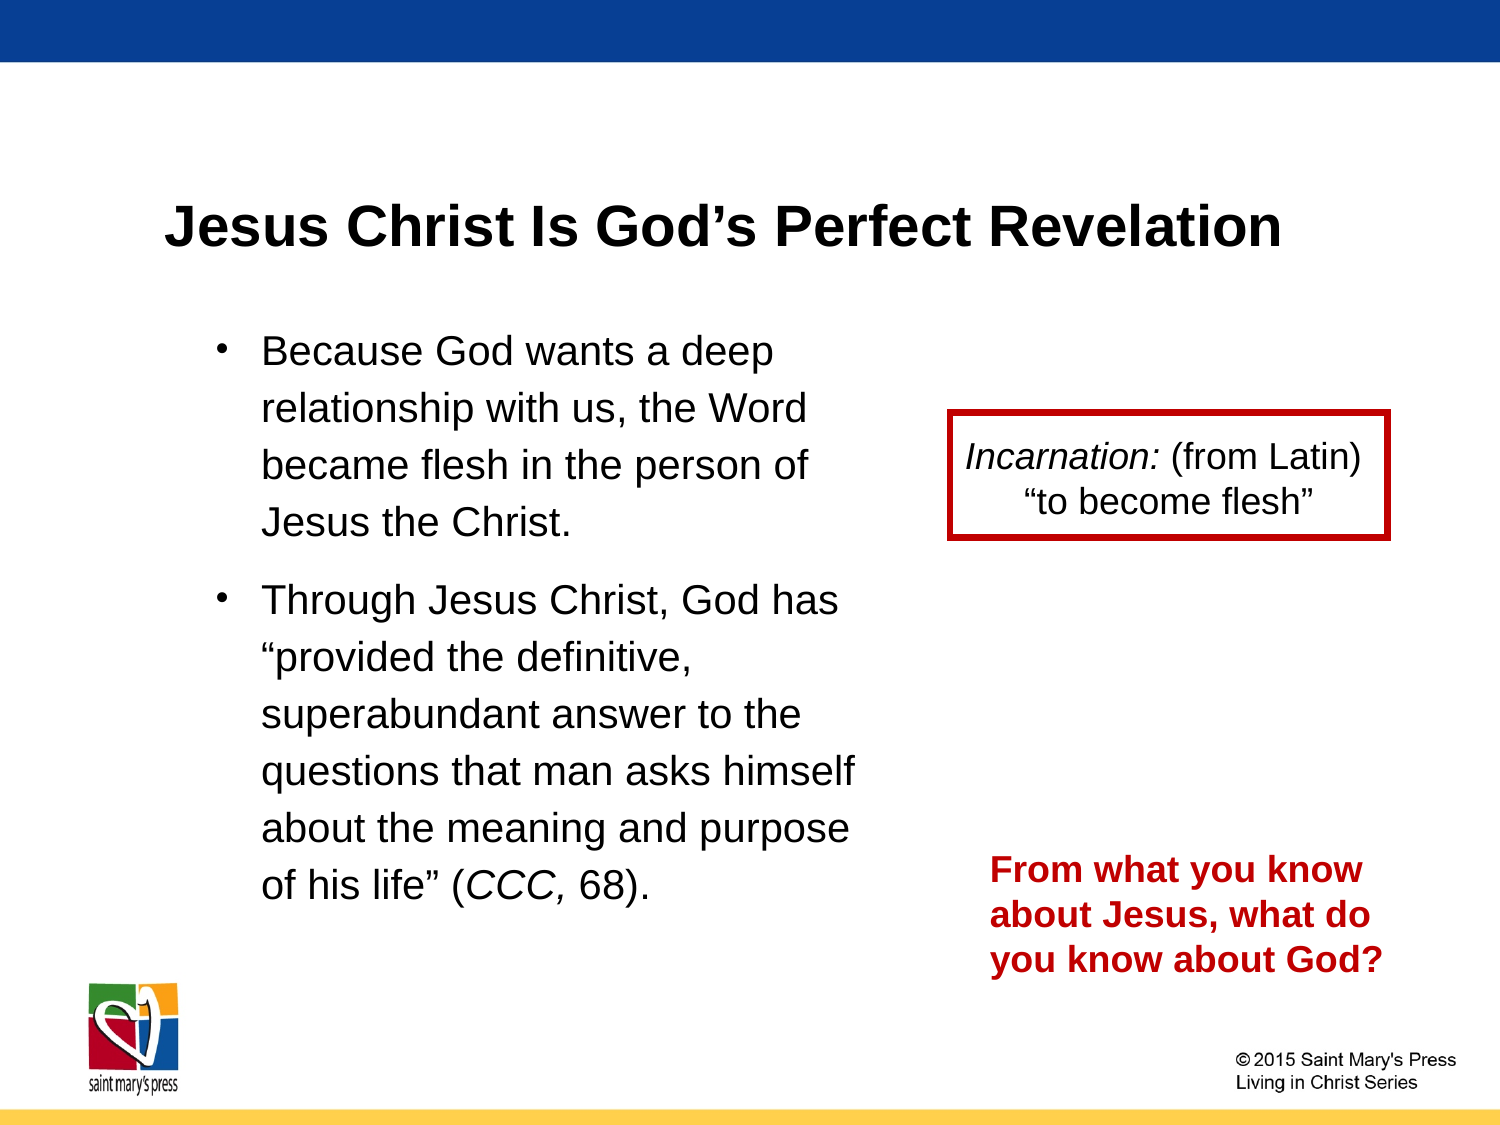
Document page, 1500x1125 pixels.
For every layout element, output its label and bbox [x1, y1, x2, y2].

text_box [949, 412, 1388, 538]
picture [0, 0, 1500, 1125]
